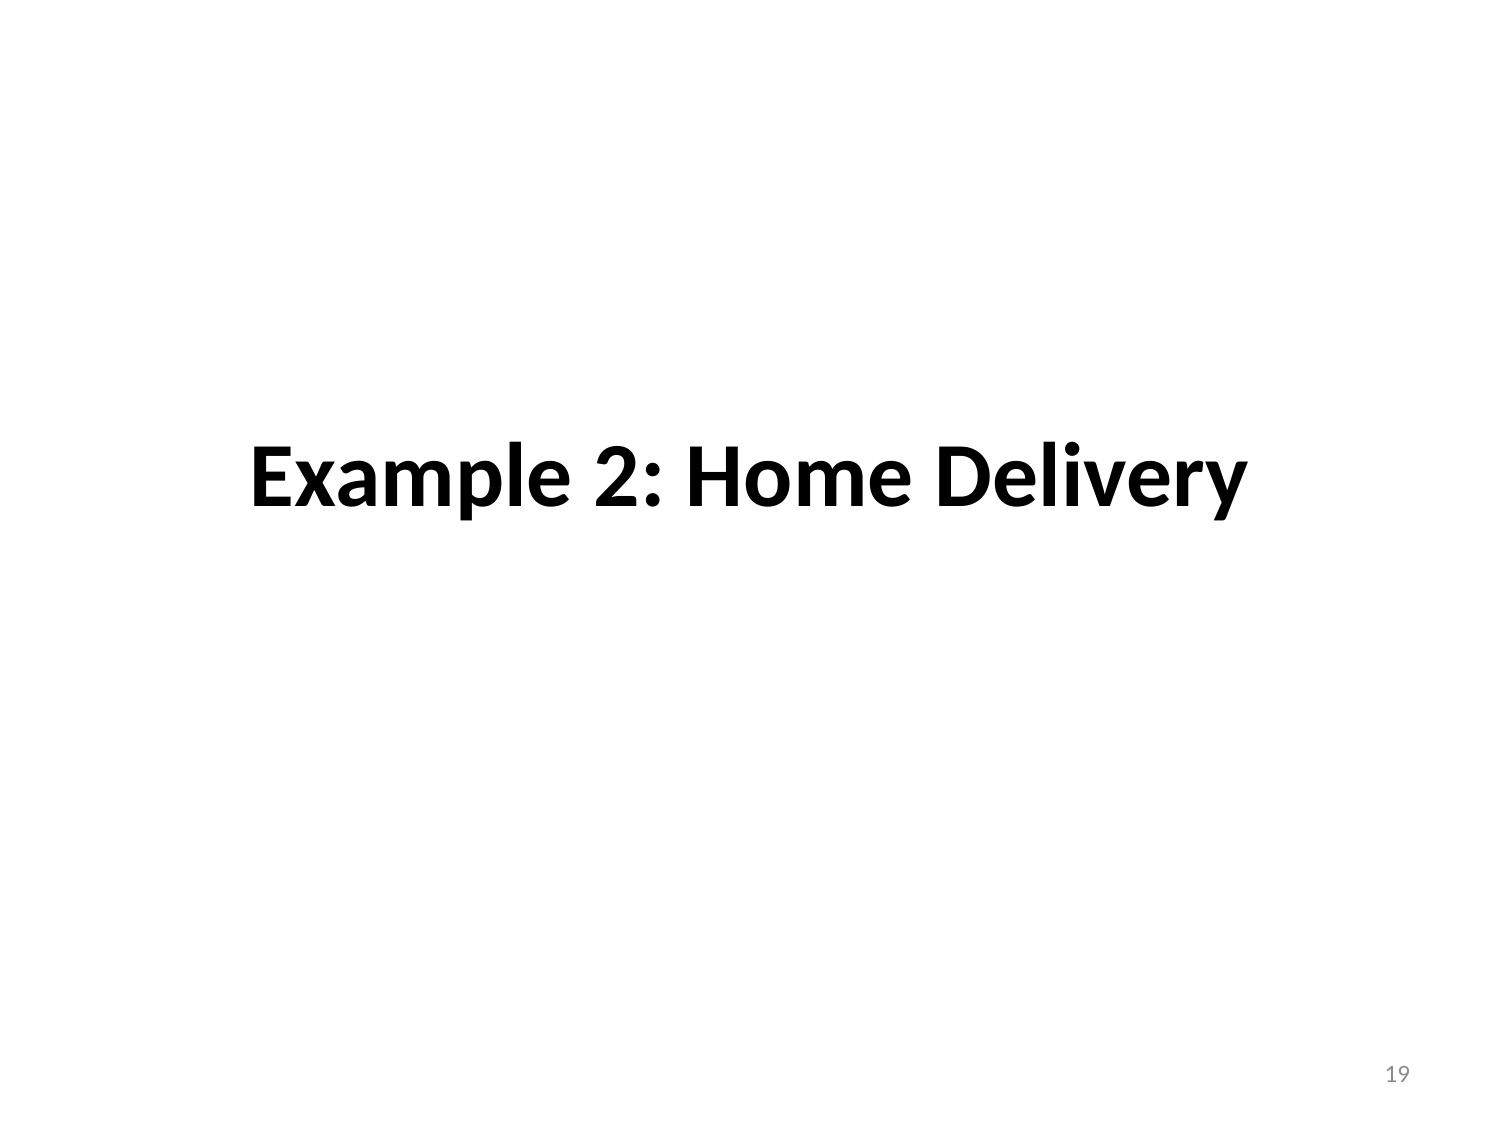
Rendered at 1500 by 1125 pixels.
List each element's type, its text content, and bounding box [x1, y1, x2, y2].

slide_number 19 [1074, 1042, 1425, 1103]
title Example 2: Home Delivery [112, 349, 1388, 591]
